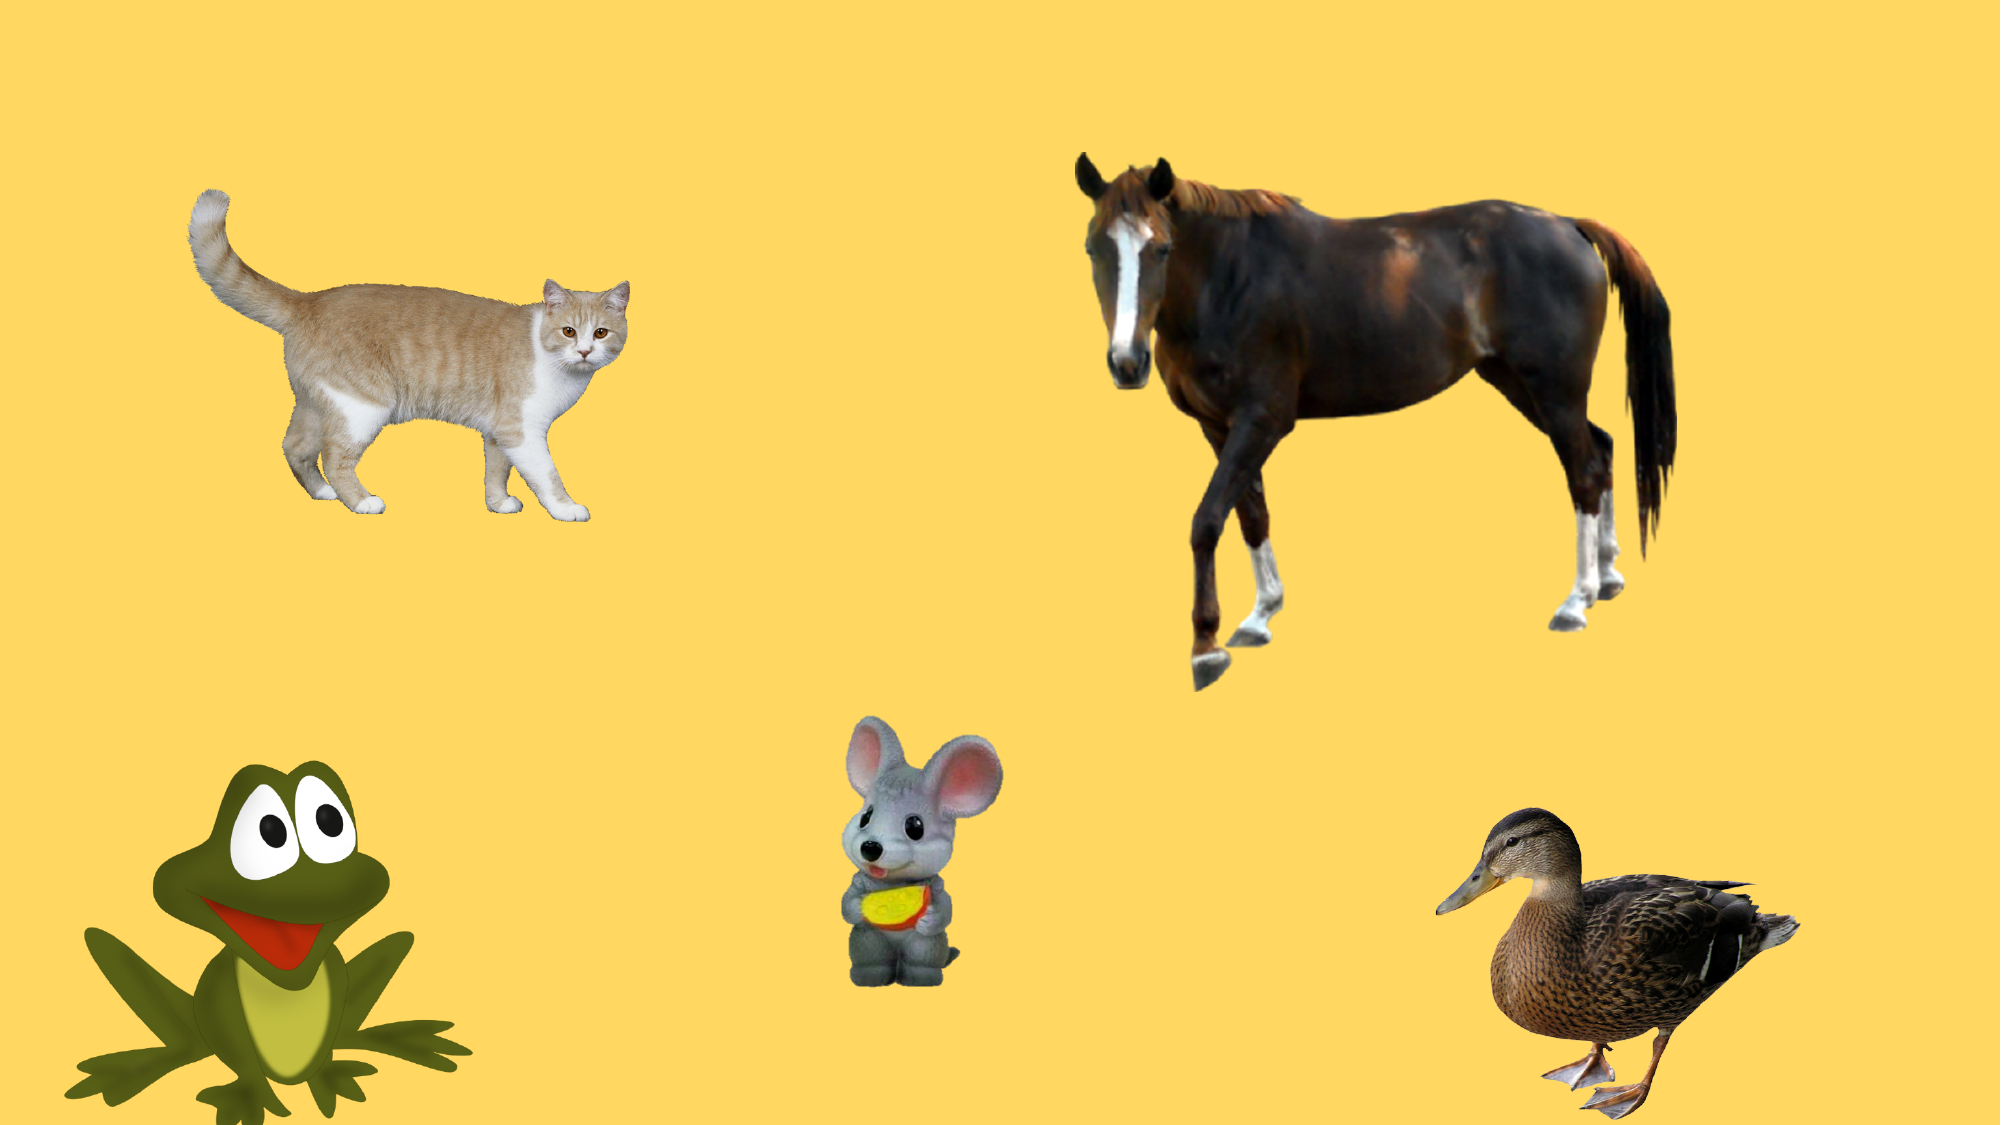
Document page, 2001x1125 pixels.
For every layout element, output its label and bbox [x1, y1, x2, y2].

picture [751, 705, 1042, 1023]
picture [41, 705, 530, 1125]
picture [1075, 152, 1678, 692]
picture [185, 188, 630, 522]
picture [1414, 805, 1805, 1125]
